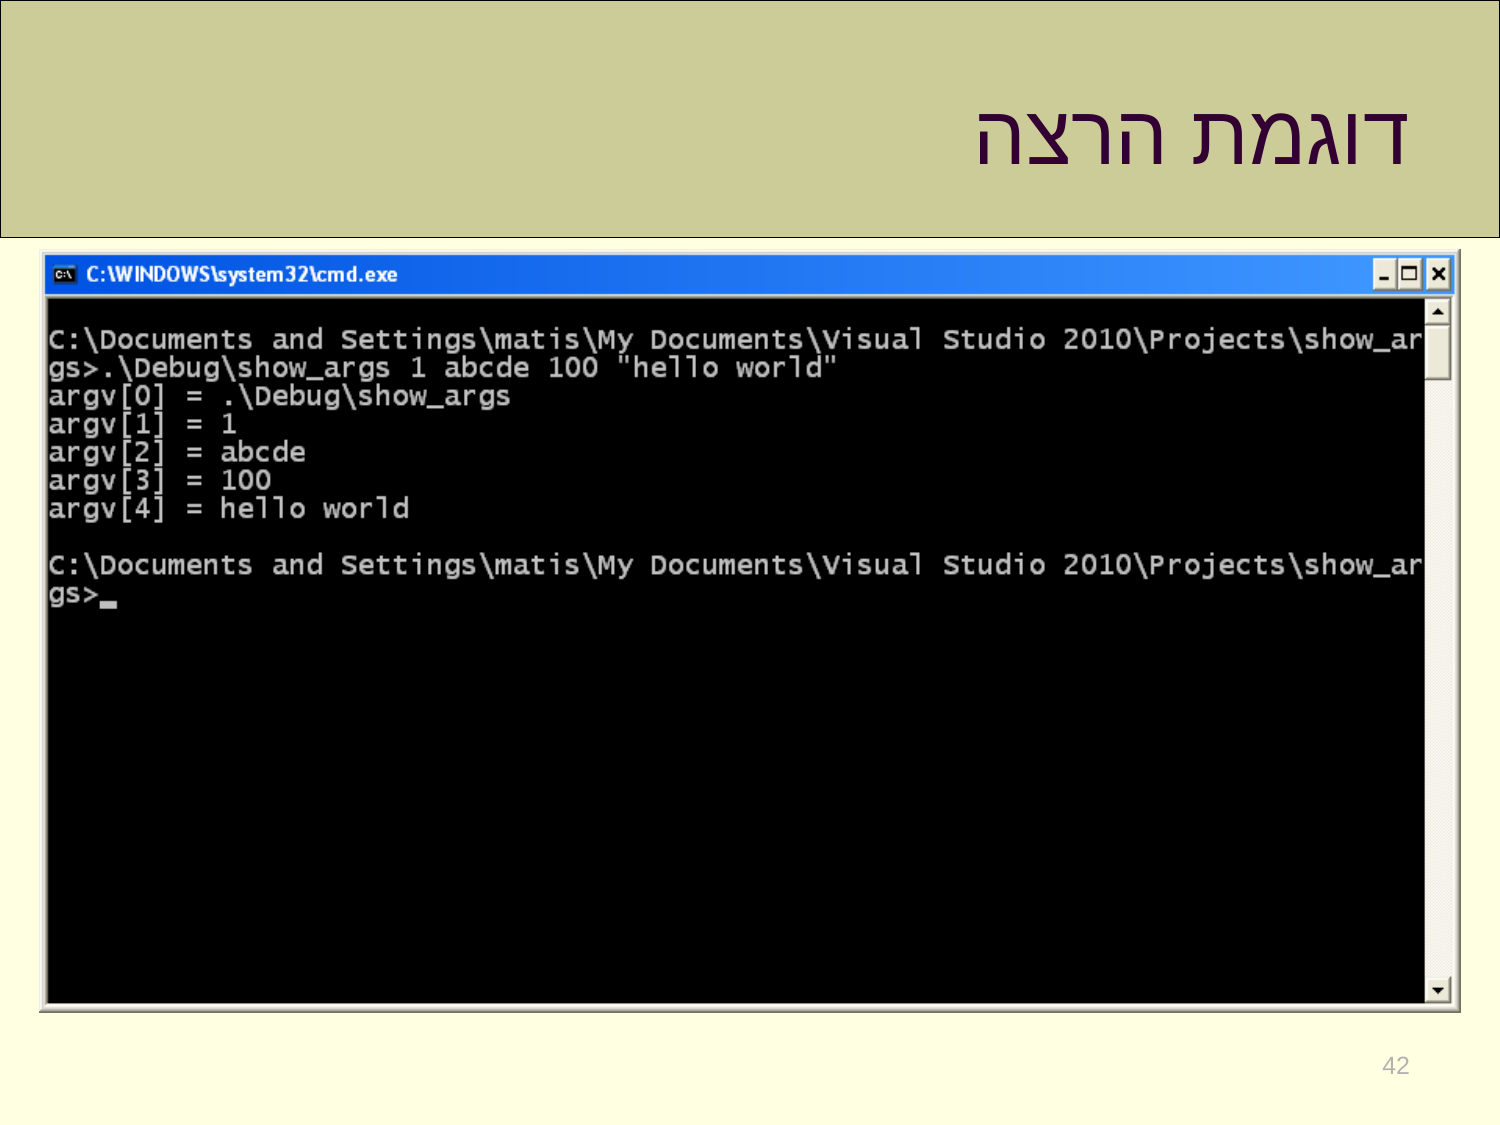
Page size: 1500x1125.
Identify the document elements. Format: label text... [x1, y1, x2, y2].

slide_number 42 [1074, 1042, 1425, 1103]
picture [39, 249, 1461, 1013]
title דוגמת הרצה [74, 37, 1426, 226]
